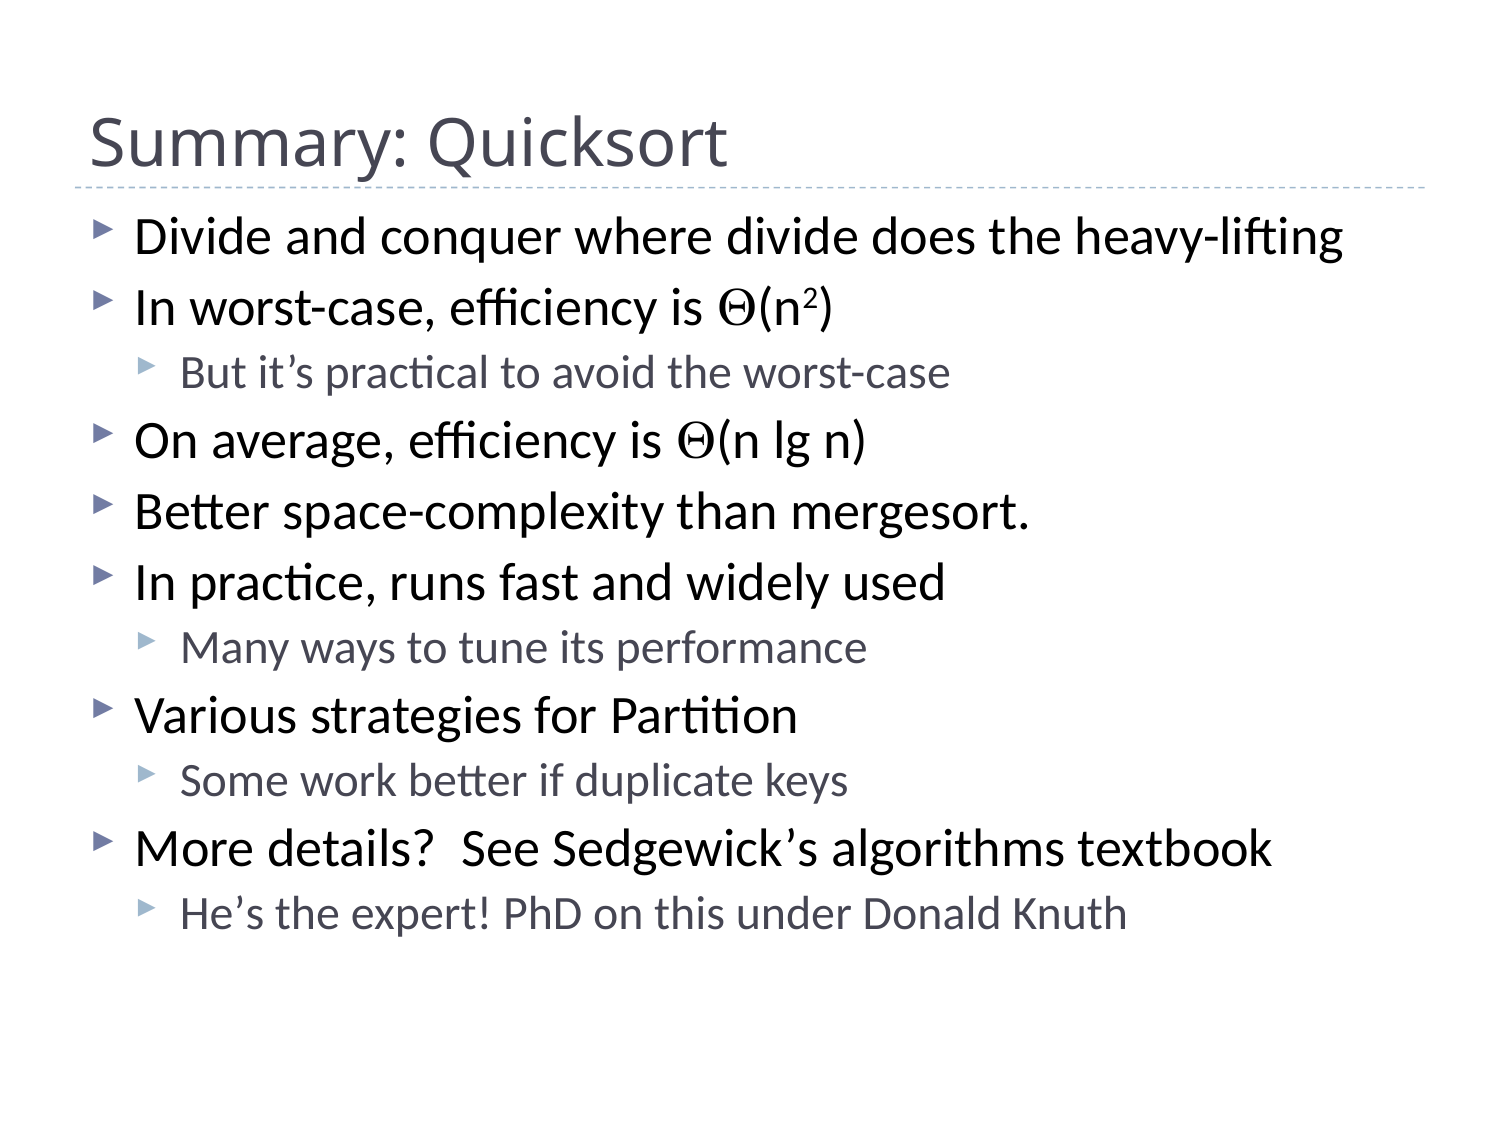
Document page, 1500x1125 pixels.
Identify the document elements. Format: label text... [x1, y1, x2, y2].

list Divide and conquer where divide does the heavy-lifting In worst-case, efficiency is (n2) But it’s practical to avoid the worst-case On average, efficiency is (n lg n) Better space-complexity than mergesort. In practice, runs fast and widely used Many ways to tune its performance Various strategies for Partition Some work better if duplicate keys More details? See Sedgewick’s algorithms textbook He’s the expert! PhD on this under Donald Knuth [75, 200, 1425, 1006]
title Summary: Quicksort [75, 24, 1425, 188]
